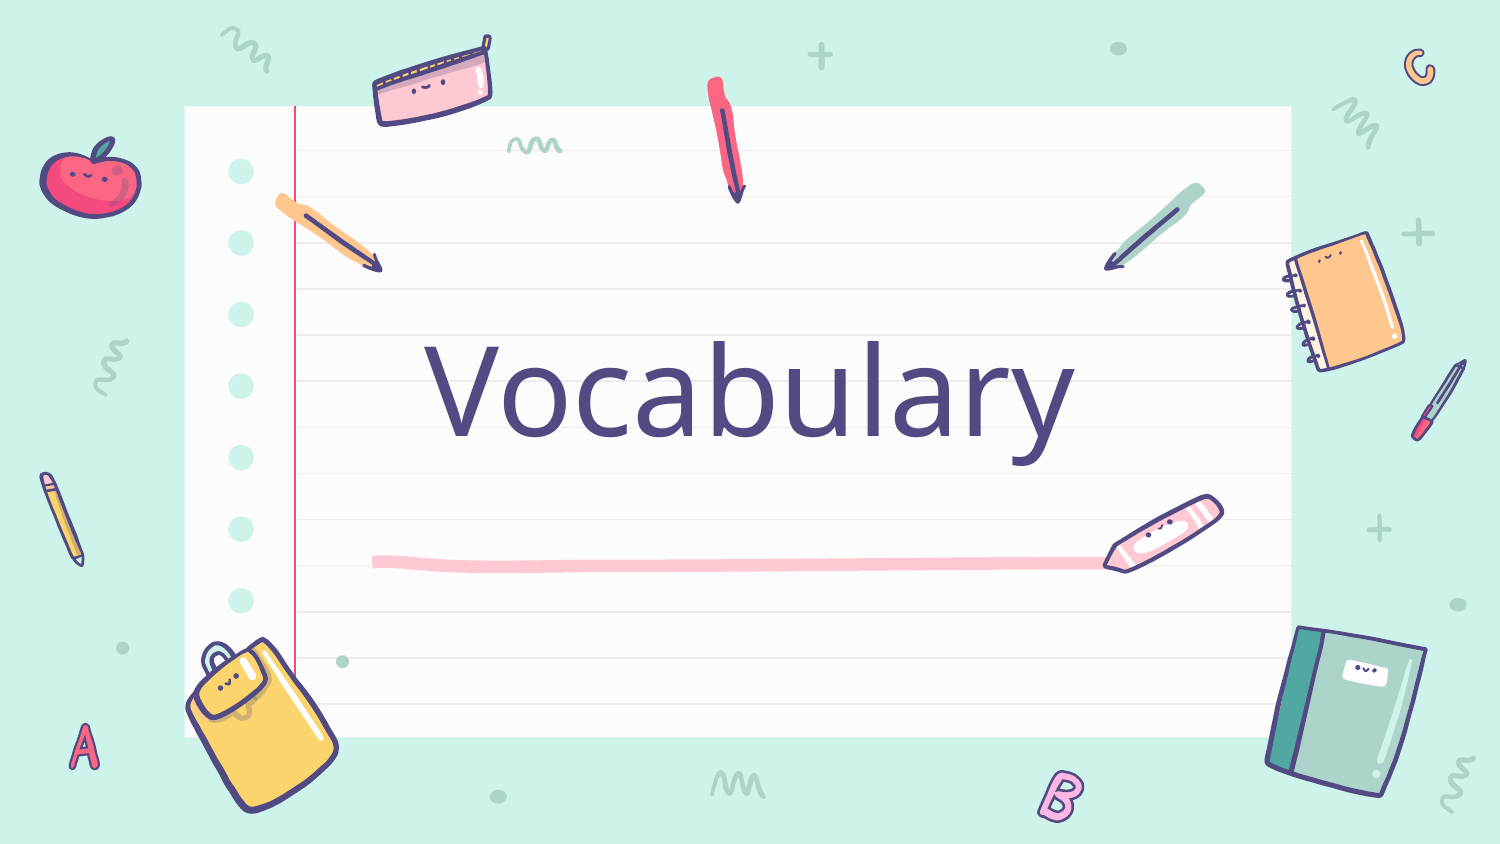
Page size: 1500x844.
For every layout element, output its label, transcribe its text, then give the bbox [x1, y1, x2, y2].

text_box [1264, 625, 1429, 799]
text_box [1036, 769, 1085, 824]
title Vocabulary [317, 215, 1182, 477]
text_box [1100, 496, 1226, 572]
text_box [1403, 48, 1436, 87]
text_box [674, 94, 777, 183]
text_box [185, 636, 350, 815]
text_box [277, 189, 379, 278]
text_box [371, 34, 493, 128]
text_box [1103, 182, 1206, 271]
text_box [39, 136, 142, 220]
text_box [1281, 231, 1406, 373]
text_box [372, 561, 1095, 567]
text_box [68, 722, 101, 771]
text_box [39, 471, 85, 568]
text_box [1410, 358, 1467, 442]
